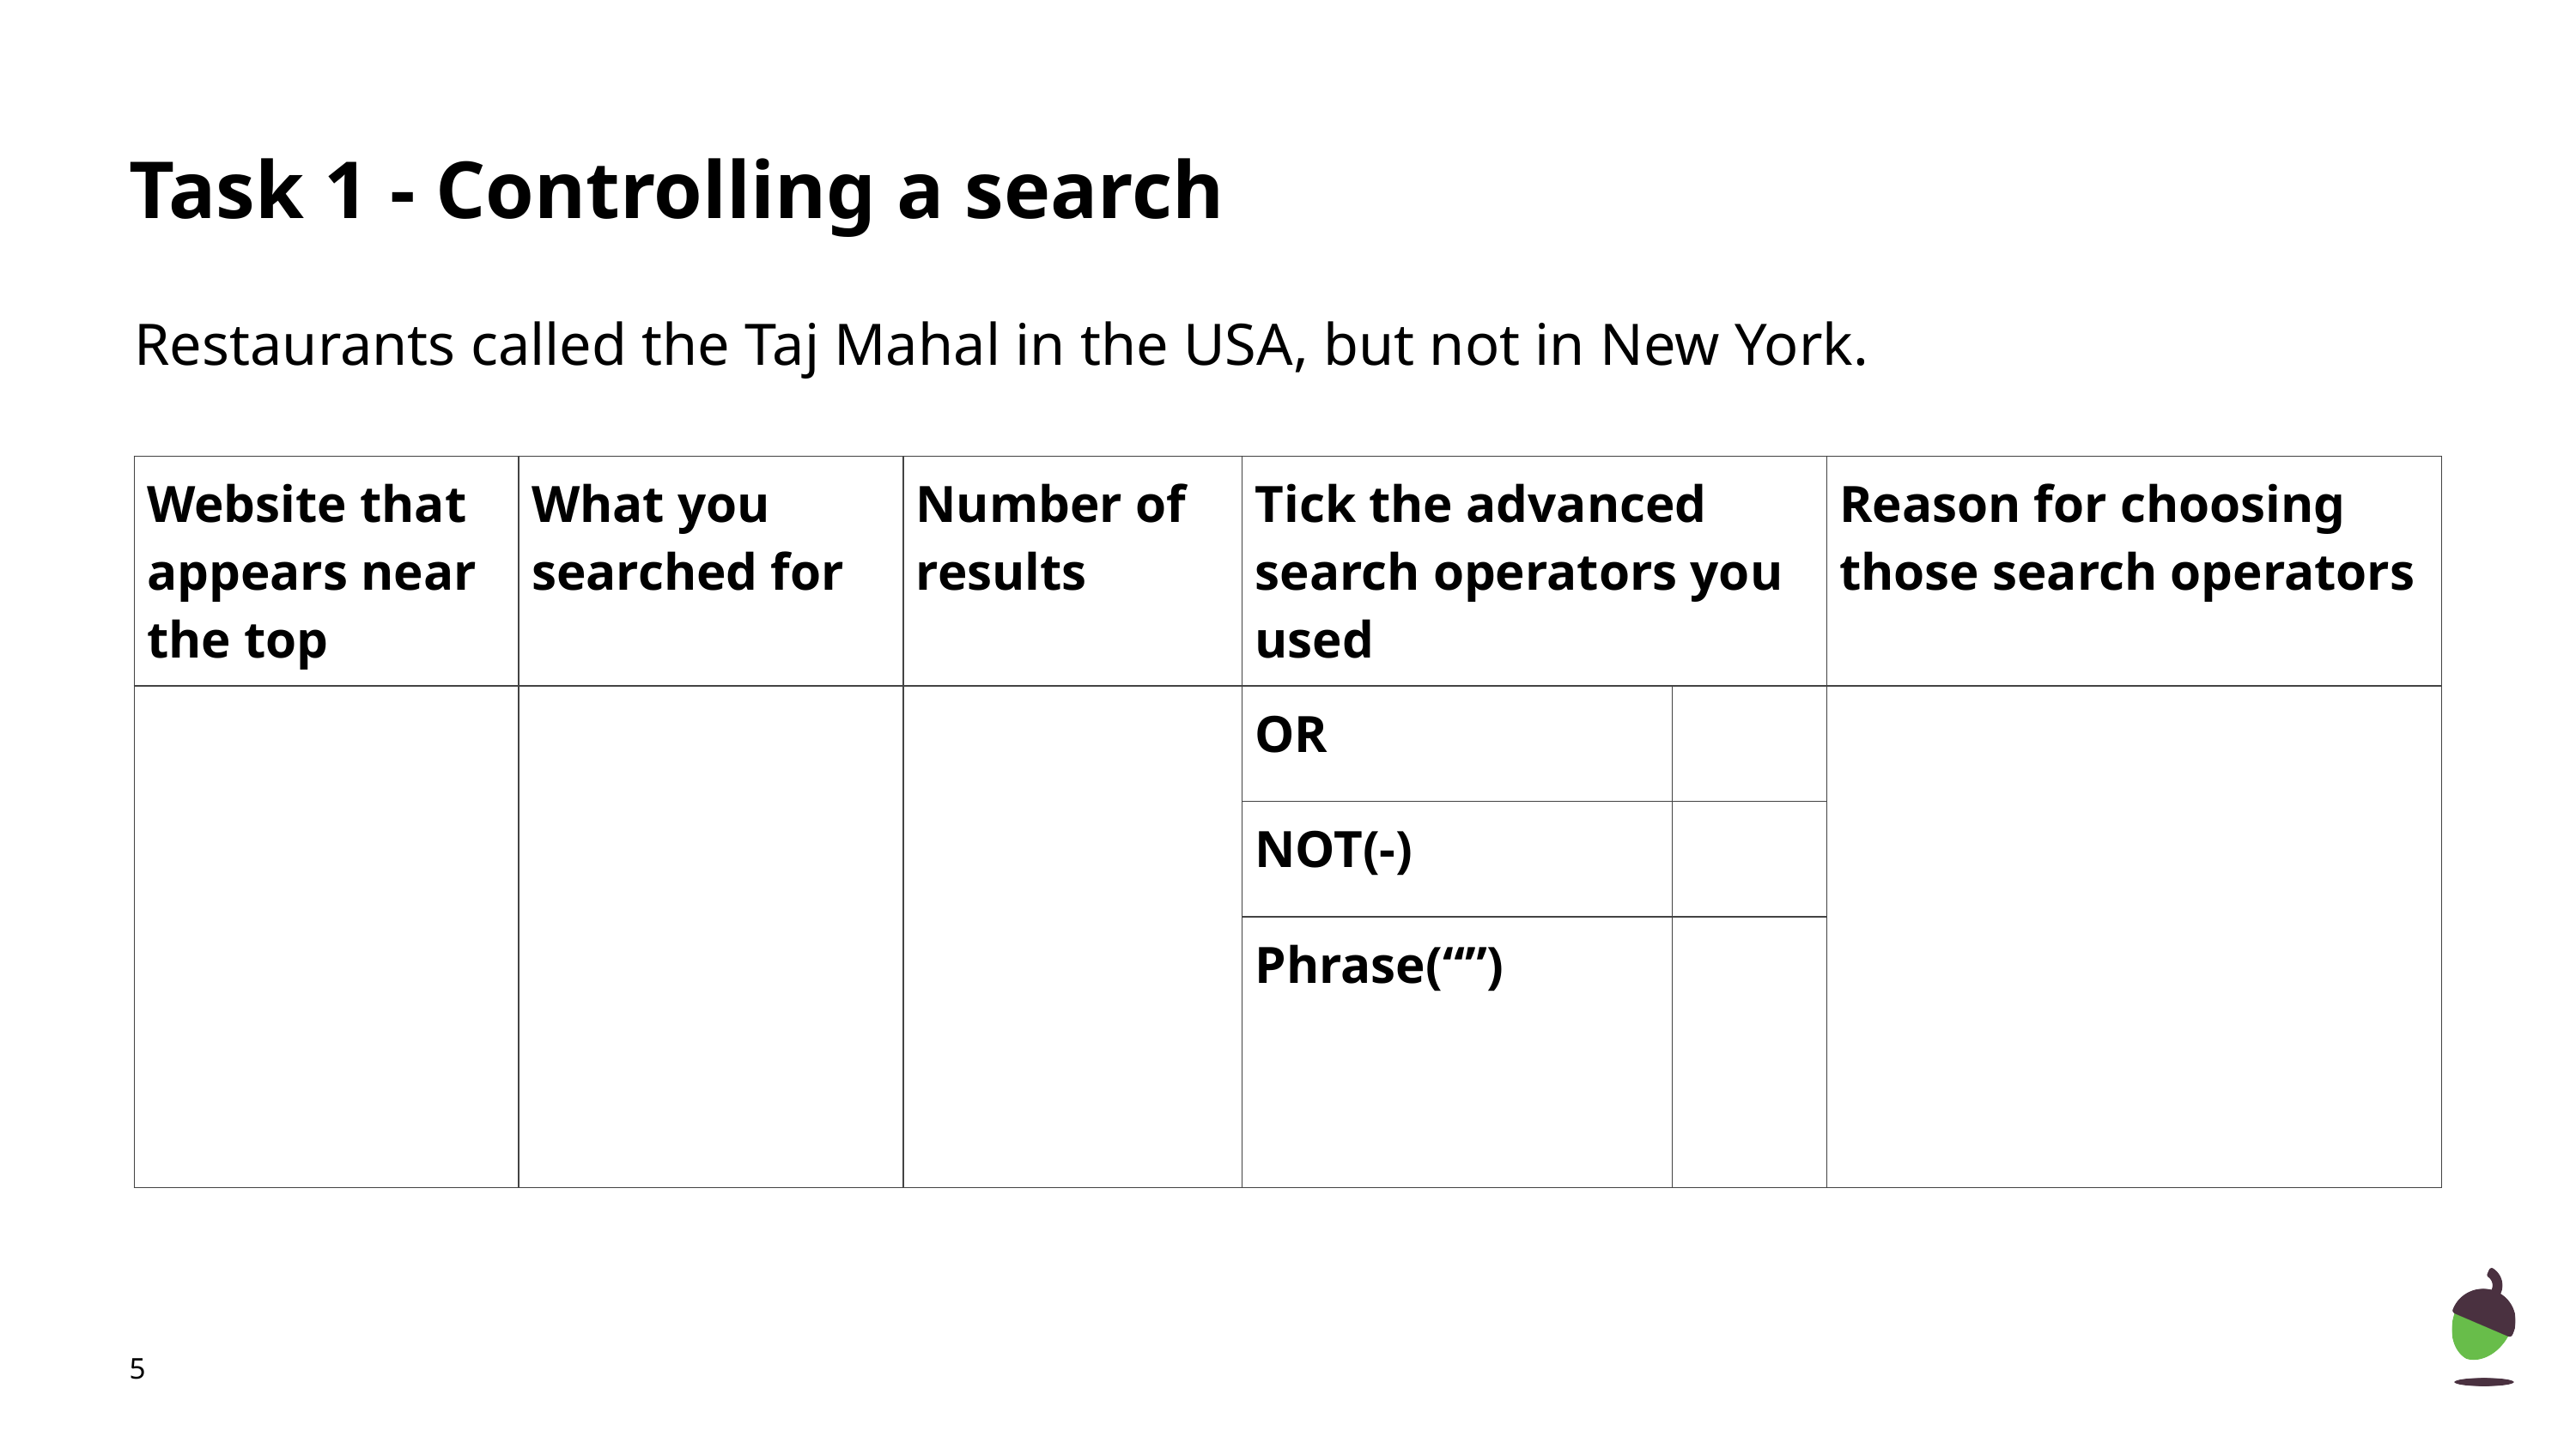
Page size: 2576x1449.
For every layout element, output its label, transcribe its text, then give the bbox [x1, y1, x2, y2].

table_header What you searched for [519, 564, 902, 685]
table_cell [135, 687, 518, 1187]
table_cell [1827, 687, 2441, 1187]
table_cell [1673, 802, 1826, 916]
list Restaurants called the Taj Mahal in the USA, but not in New York. [134, 287, 2447, 564]
list [129, 404, 1242, 1245]
table_header Number of results [904, 564, 1242, 685]
picture [2451, 1268, 2516, 1386]
table_cell OR [1242, 687, 1672, 801]
table_cell [519, 687, 902, 1187]
title Task 1 - Controlling a search [129, 124, 2442, 355]
table_cell NOT(-) [1242, 802, 1672, 916]
table_header Reason for choosing those search operators [1827, 564, 2441, 685]
table_cell [904, 687, 1242, 1187]
table_cell [1673, 918, 1826, 1187]
table_header Tick the advanced search operators you used [1242, 564, 1826, 685]
table_cell [1673, 687, 1826, 801]
table_header Website that appears near the top [135, 564, 518, 685]
slide_number ‹#› [129, 1349, 332, 1401]
table_cell Phrase(“”) [1242, 918, 1672, 1187]
